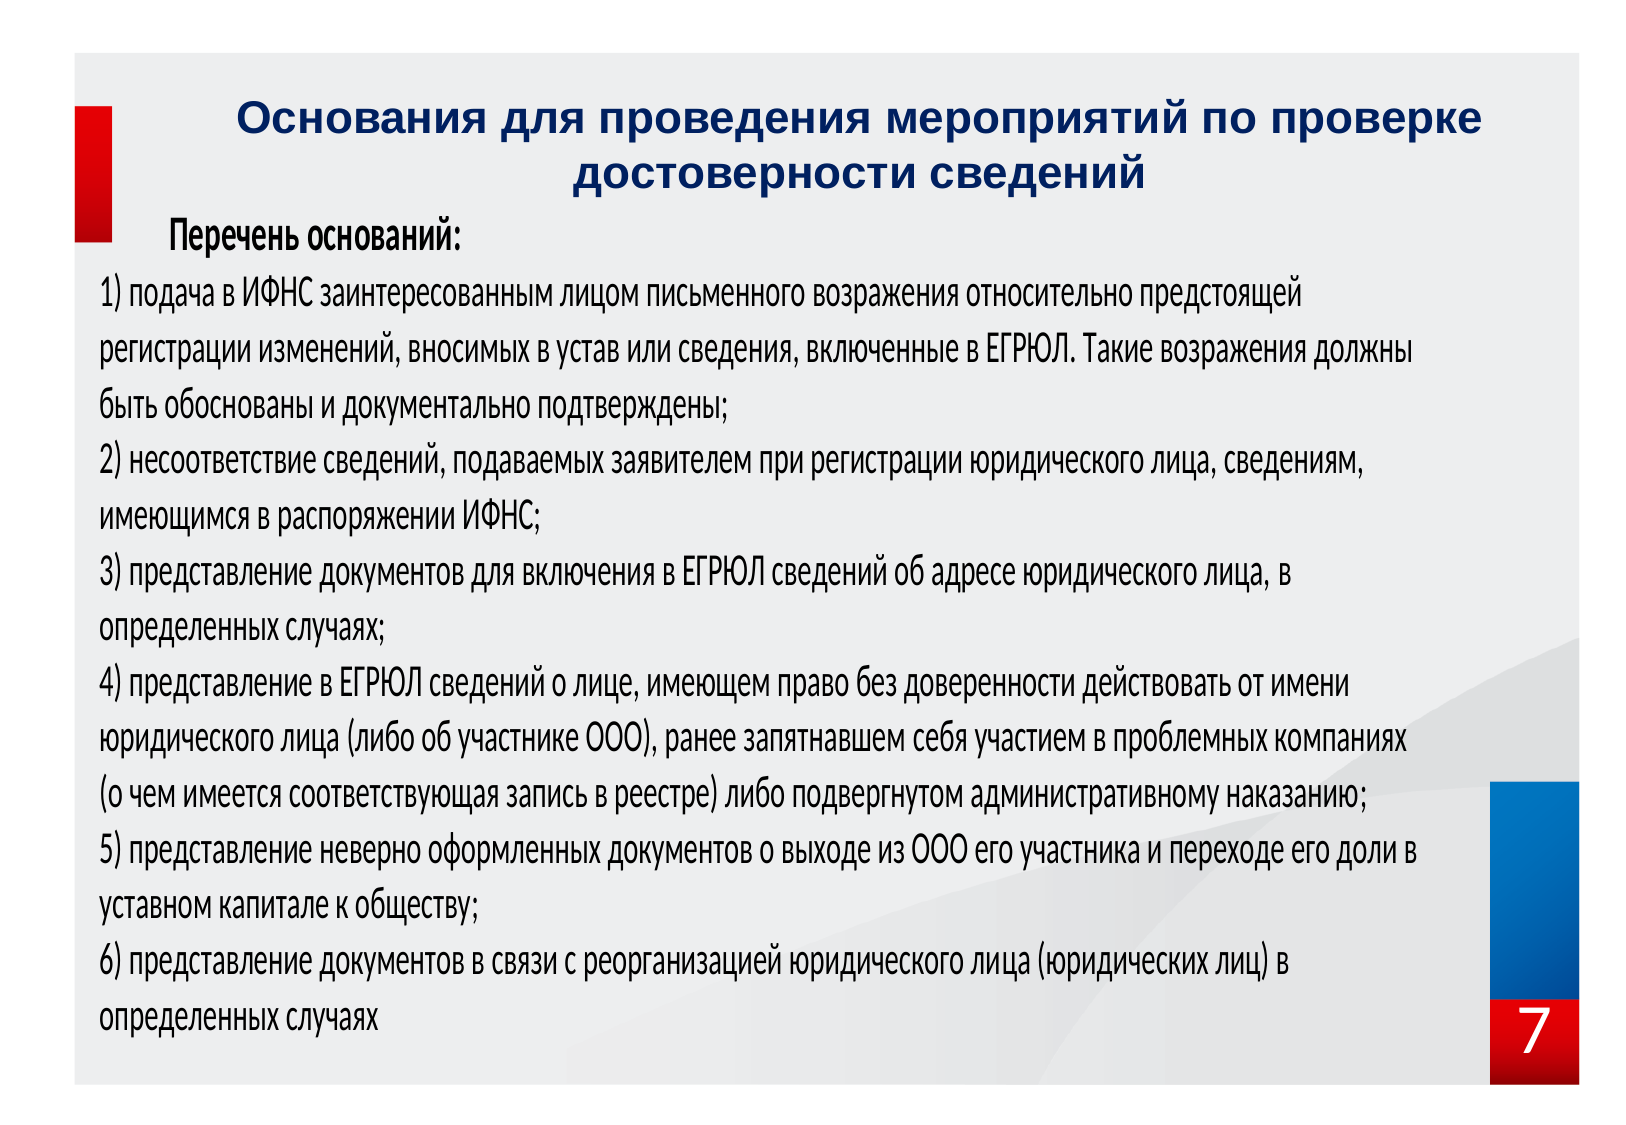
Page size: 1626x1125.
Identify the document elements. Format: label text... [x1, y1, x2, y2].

picture [0, 0, 1625, 1125]
text_box Основания для проведения мероприятий по проверке достоверности сведений [220, 58, 1501, 228]
text_box 7 [1479, 991, 1590, 1095]
